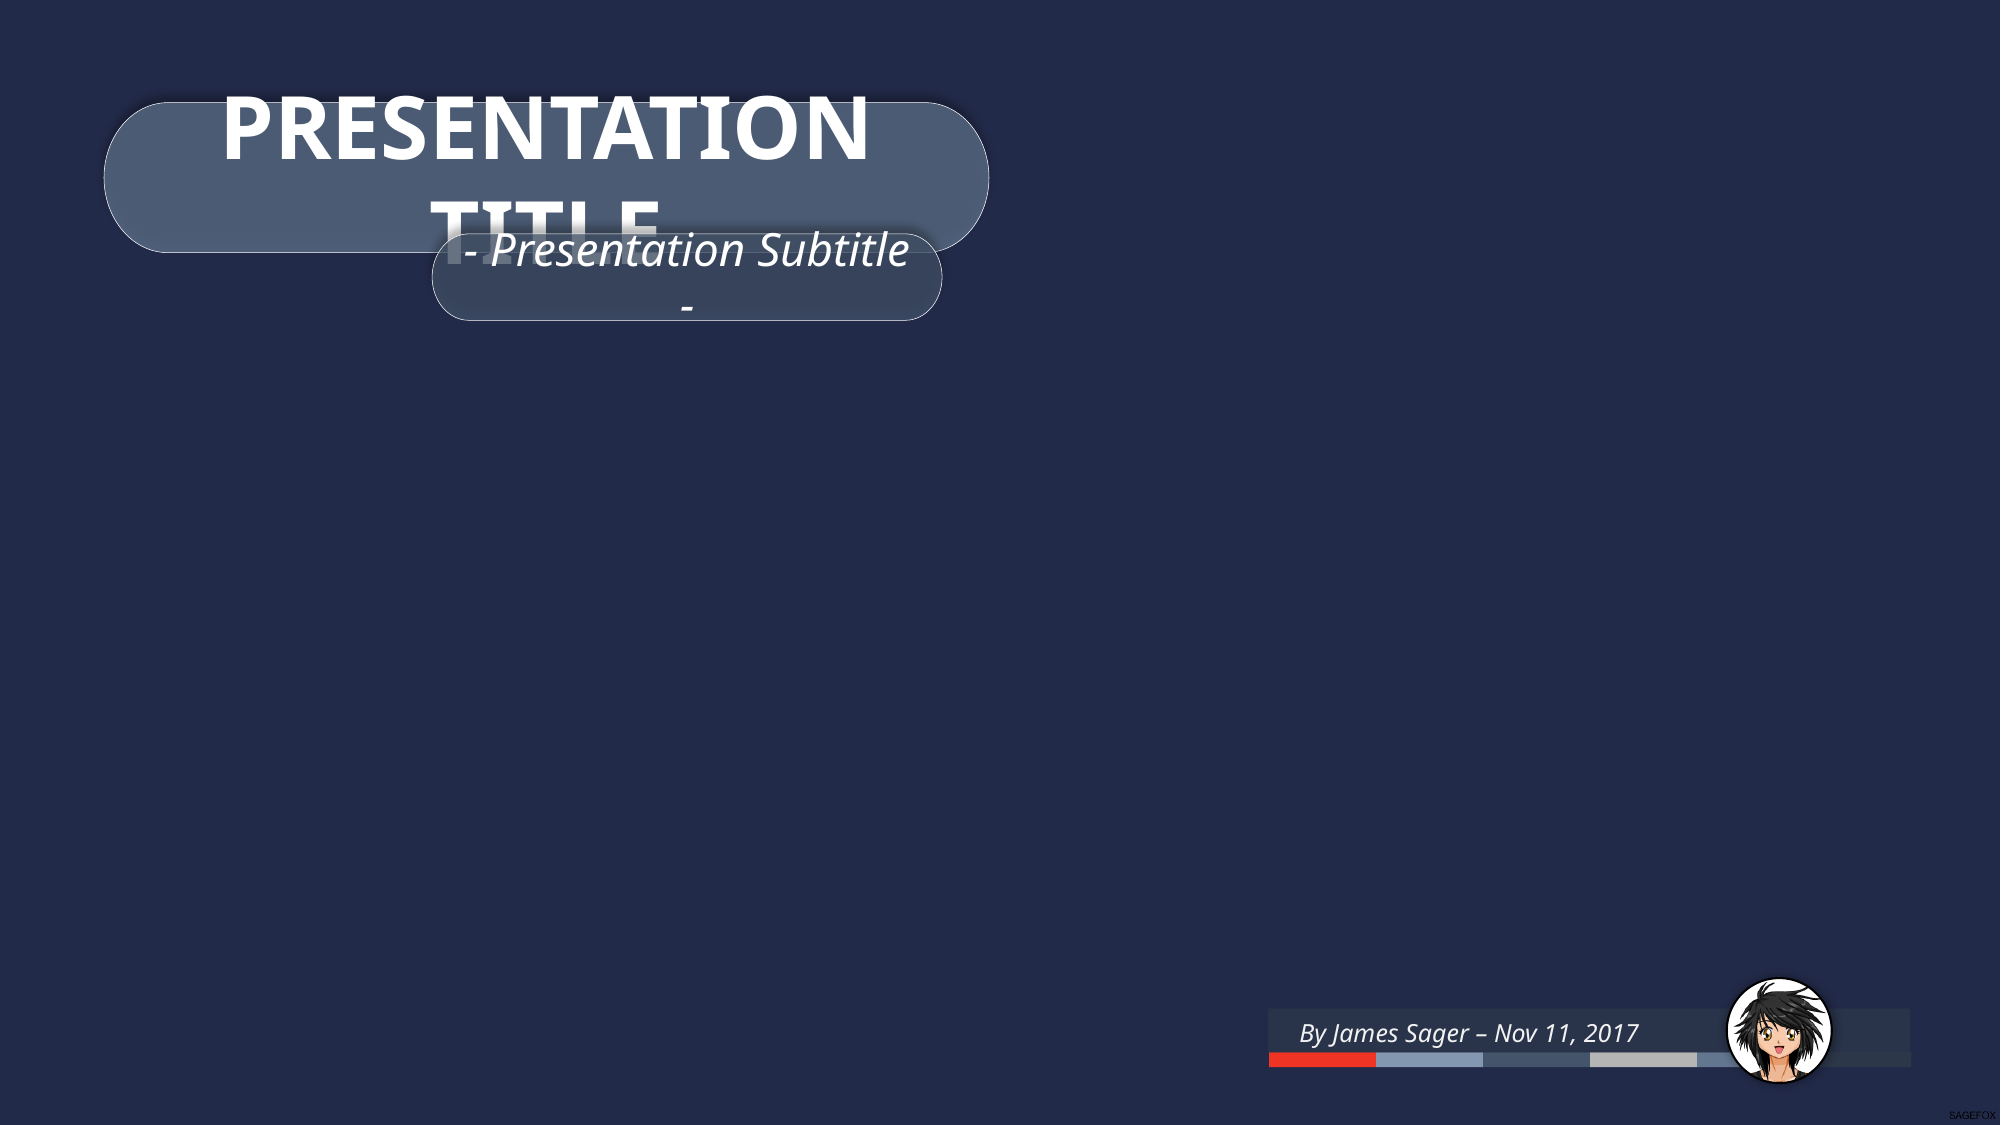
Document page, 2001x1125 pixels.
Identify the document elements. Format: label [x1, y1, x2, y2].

text_box [432, 233, 943, 321]
picture [1925, 1102, 2000, 1123]
text_box [103, 102, 989, 253]
text_box [1268, 978, 1912, 1084]
